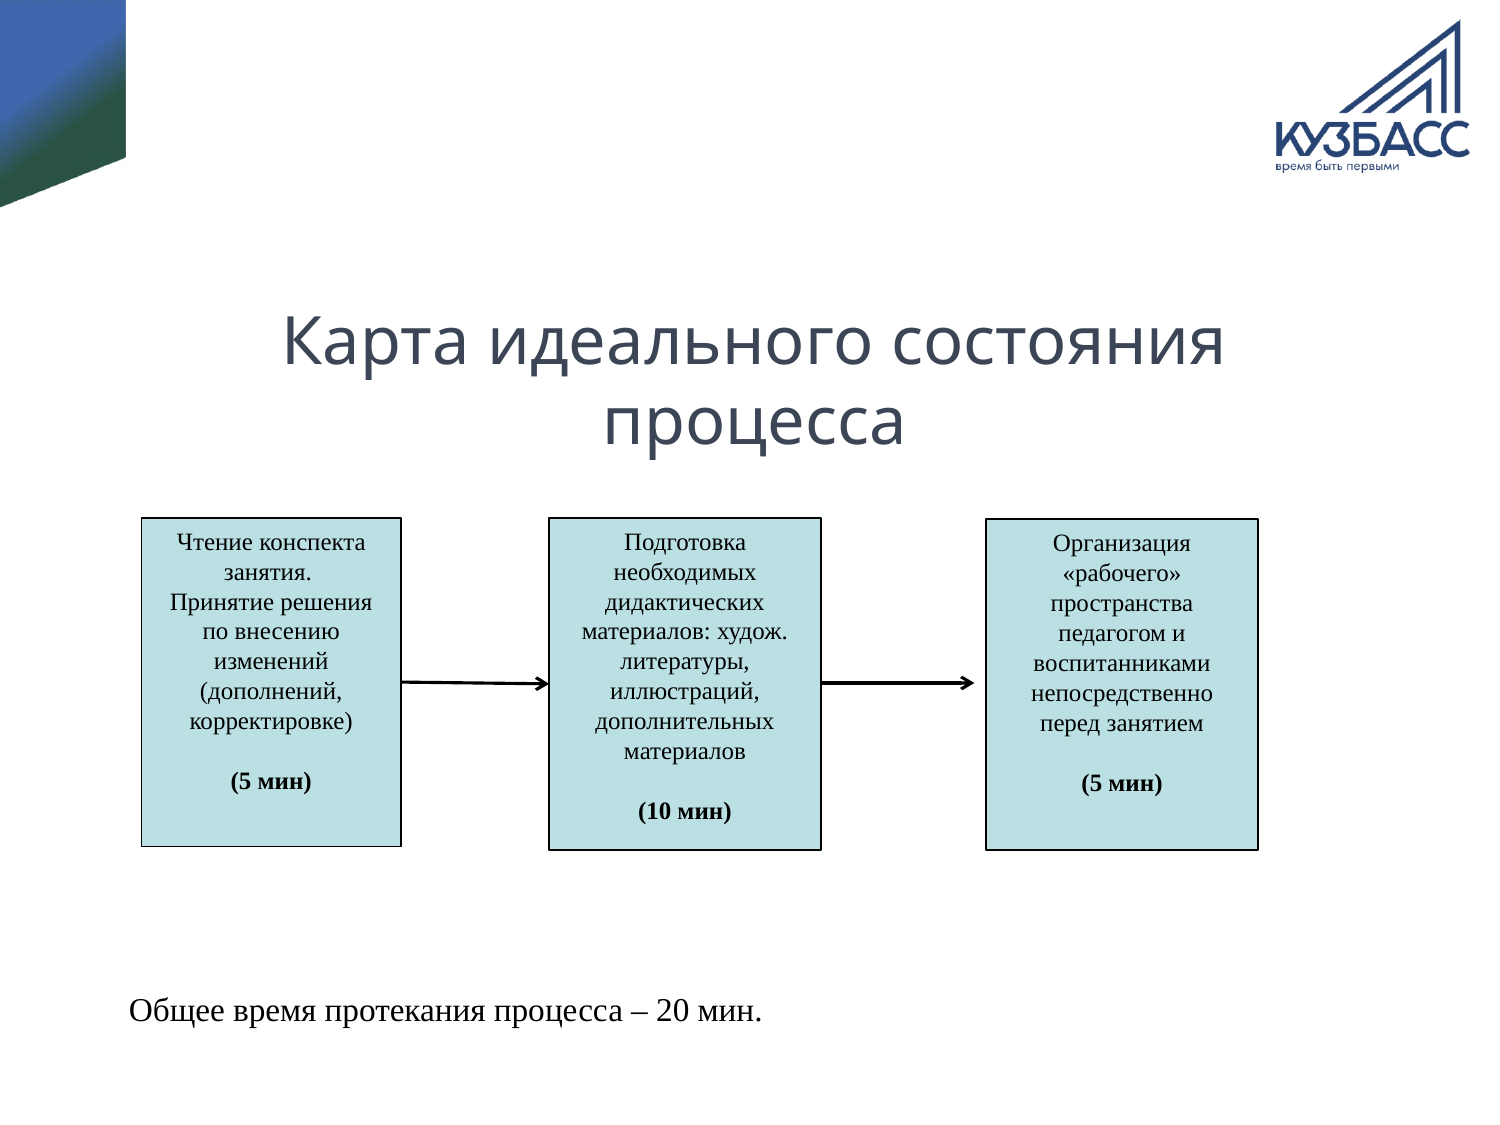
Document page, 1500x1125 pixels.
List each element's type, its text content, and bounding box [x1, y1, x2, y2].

text_box Общее время протекания процесса – 20 мин. [114, 980, 787, 1035]
text_box Подготовка необходимых дидактических материалов: худож. литературы, иллюстраций, дополнительных материалов (10 мин) [549, 517, 821, 850]
title Карта идеального состояния процесса [135, 290, 1374, 387]
text_box Чтение конспекта занятия. Принятие решения по внесению изменений (дополнений, корректировке) (5 мин) [141, 517, 402, 847]
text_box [401, 681, 550, 685]
picture [0, 0, 126, 208]
text_box Организация «рабочего» пространства педагогом и воспитанниками непосредственно перед занятием (5 мин) [986, 518, 1258, 850]
picture [1276, 19, 1470, 173]
